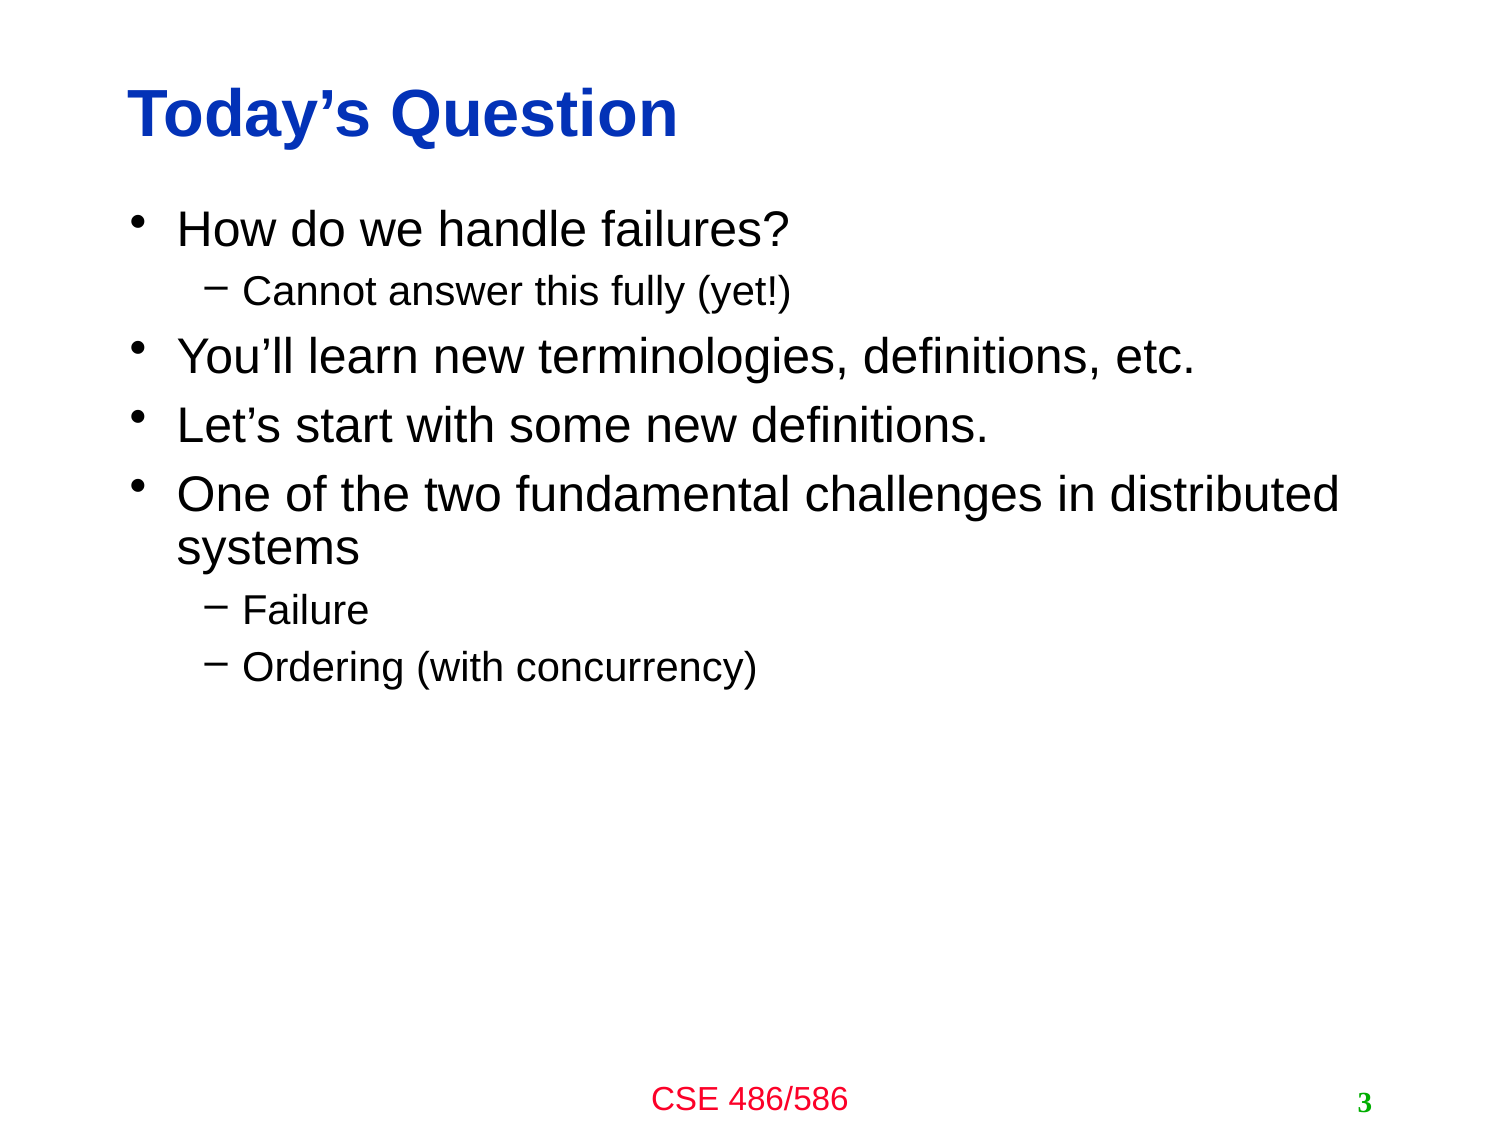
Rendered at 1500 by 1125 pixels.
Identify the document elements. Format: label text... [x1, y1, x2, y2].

title Today’s Question [112, 53, 1310, 176]
list How do we handle failures? Cannot answer this fully (yet!) You’ll learn new terminologies, definitions, etc. Let’s start with some new definitions. One of the two fundamental challenges in distributed systems Failure Ordering (with concurrency) [114, 195, 1376, 1005]
slide_number 3 [1074, 1076, 1388, 1125]
